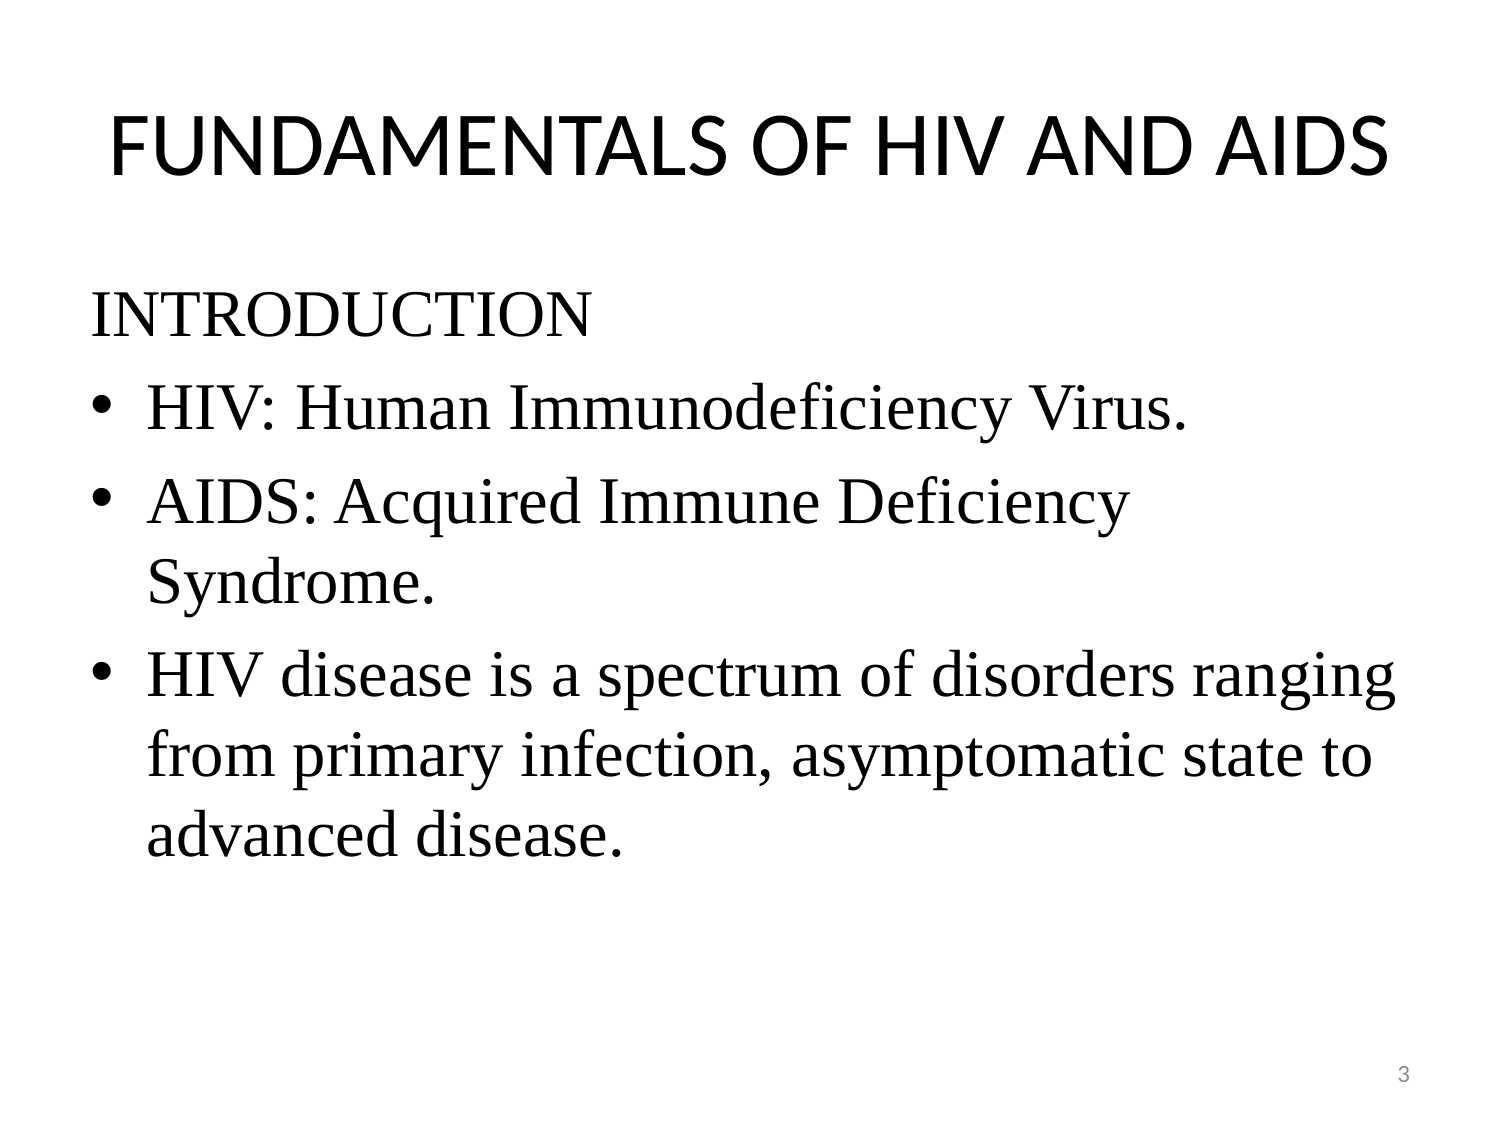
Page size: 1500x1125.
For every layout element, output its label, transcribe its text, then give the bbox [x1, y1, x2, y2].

list INTRODUCTION HIV: Human Immunodeficiency Virus. AIDS: Acquired Immune Deficiency Syndrome. HIV disease is a spectrum of disorders ranging from primary infection, asymptomatic state to advanced disease. [75, 262, 1425, 1005]
title FUNDAMENTALS OF HIV AND AIDS [75, 45, 1425, 233]
slide_number 3 [1074, 1042, 1425, 1103]
